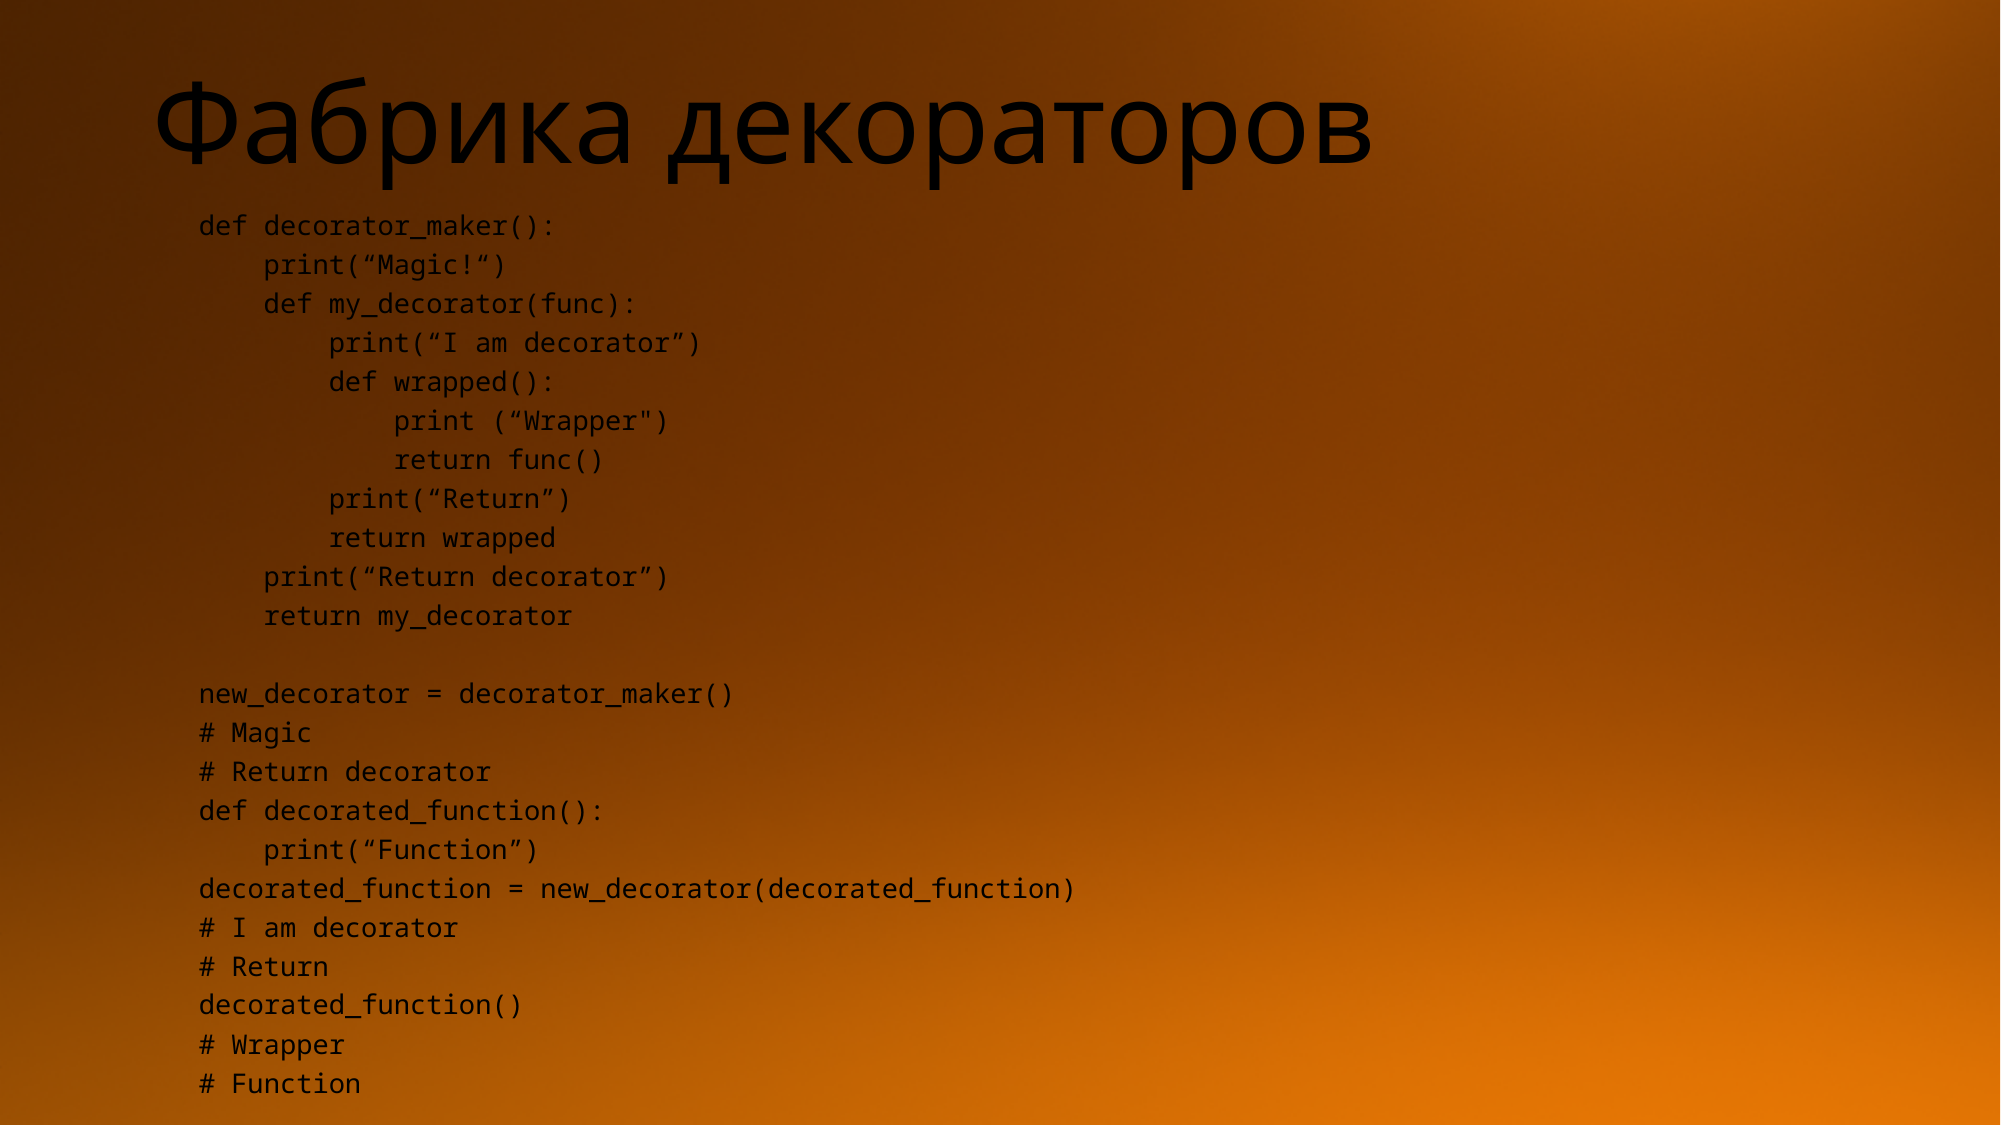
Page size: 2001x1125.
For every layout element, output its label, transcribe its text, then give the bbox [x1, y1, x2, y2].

list def decorator_maker(): print(“Magic!“) def my_decorator(func): print(“I am decorator”) def wrapped(): print (“Wrapper") return func() print(“Return”) return wrapped print(“Return decorator”) return my_decorator new_decorator = decorator_maker() # Magic # Return decorator def decorated_function(): print(“Function”) decorated_function = new_decorator(decorated_function) # I am decorator # Return decorated_function() # Wrapper # Function [183, 194, 1863, 1091]
title Фабрика декораторов [137, 18, 1863, 236]
picture [0, 0, 2001, 1125]
